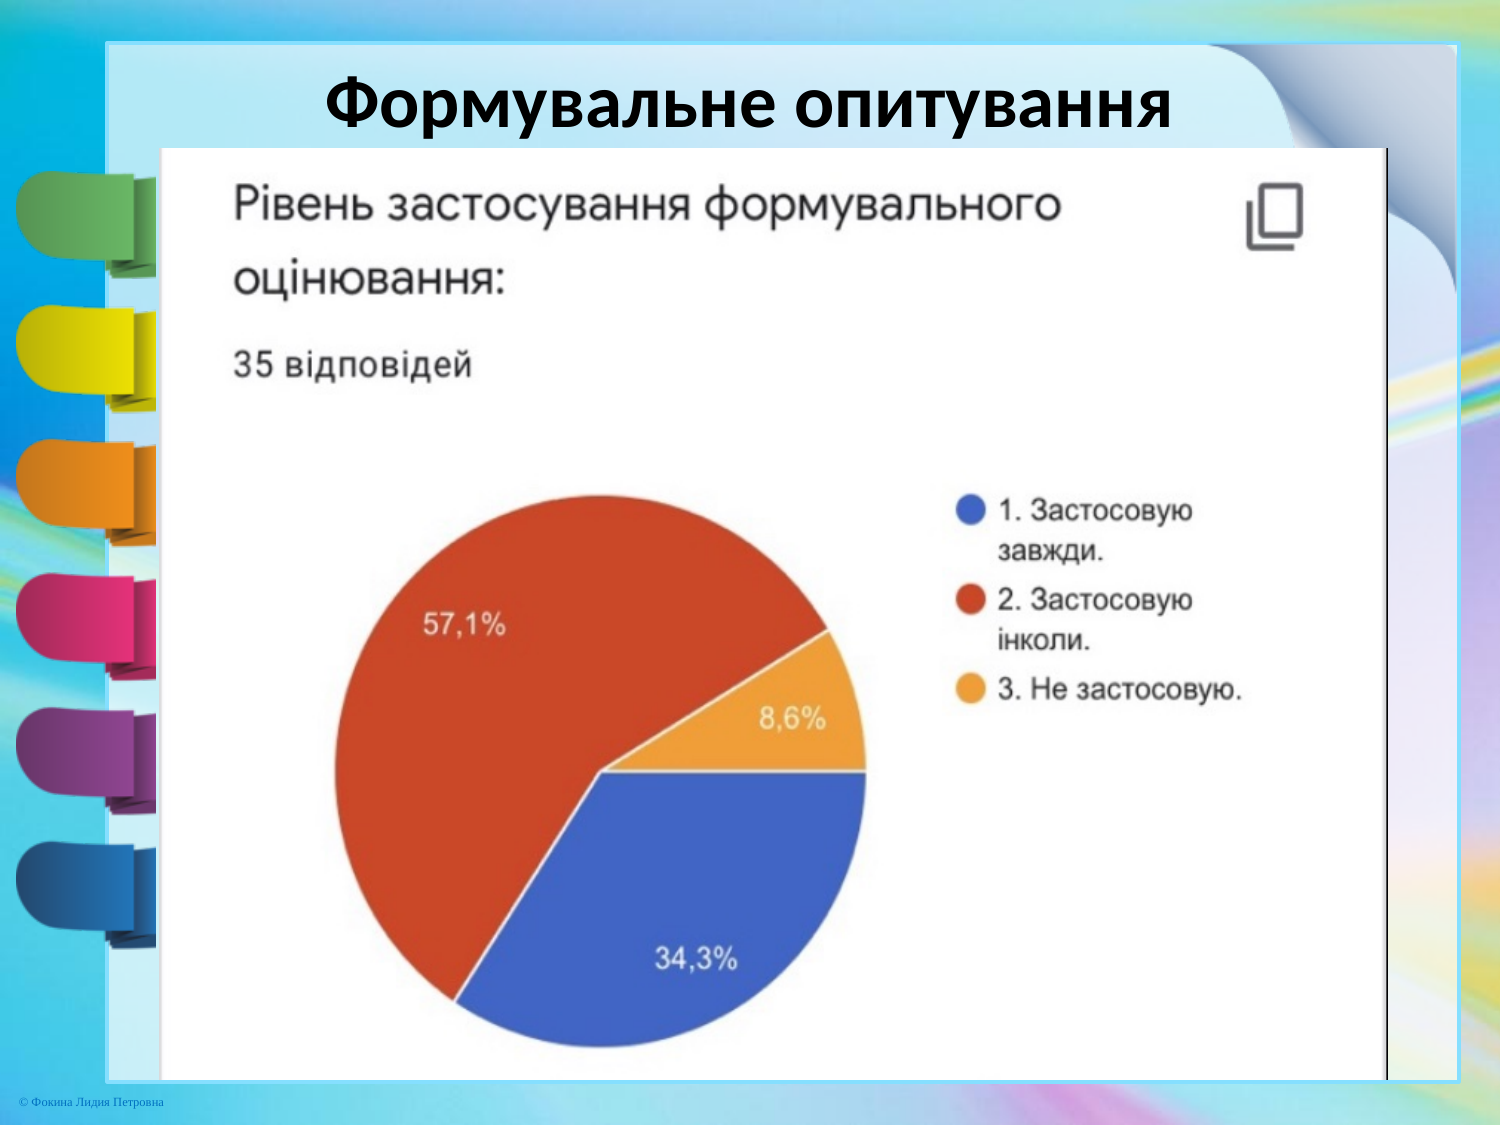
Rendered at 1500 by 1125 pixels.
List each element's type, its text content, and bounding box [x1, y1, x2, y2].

picture [0, 0, 1500, 1125]
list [159, 148, 1389, 1081]
title Формувальне опитування [75, 45, 1425, 233]
